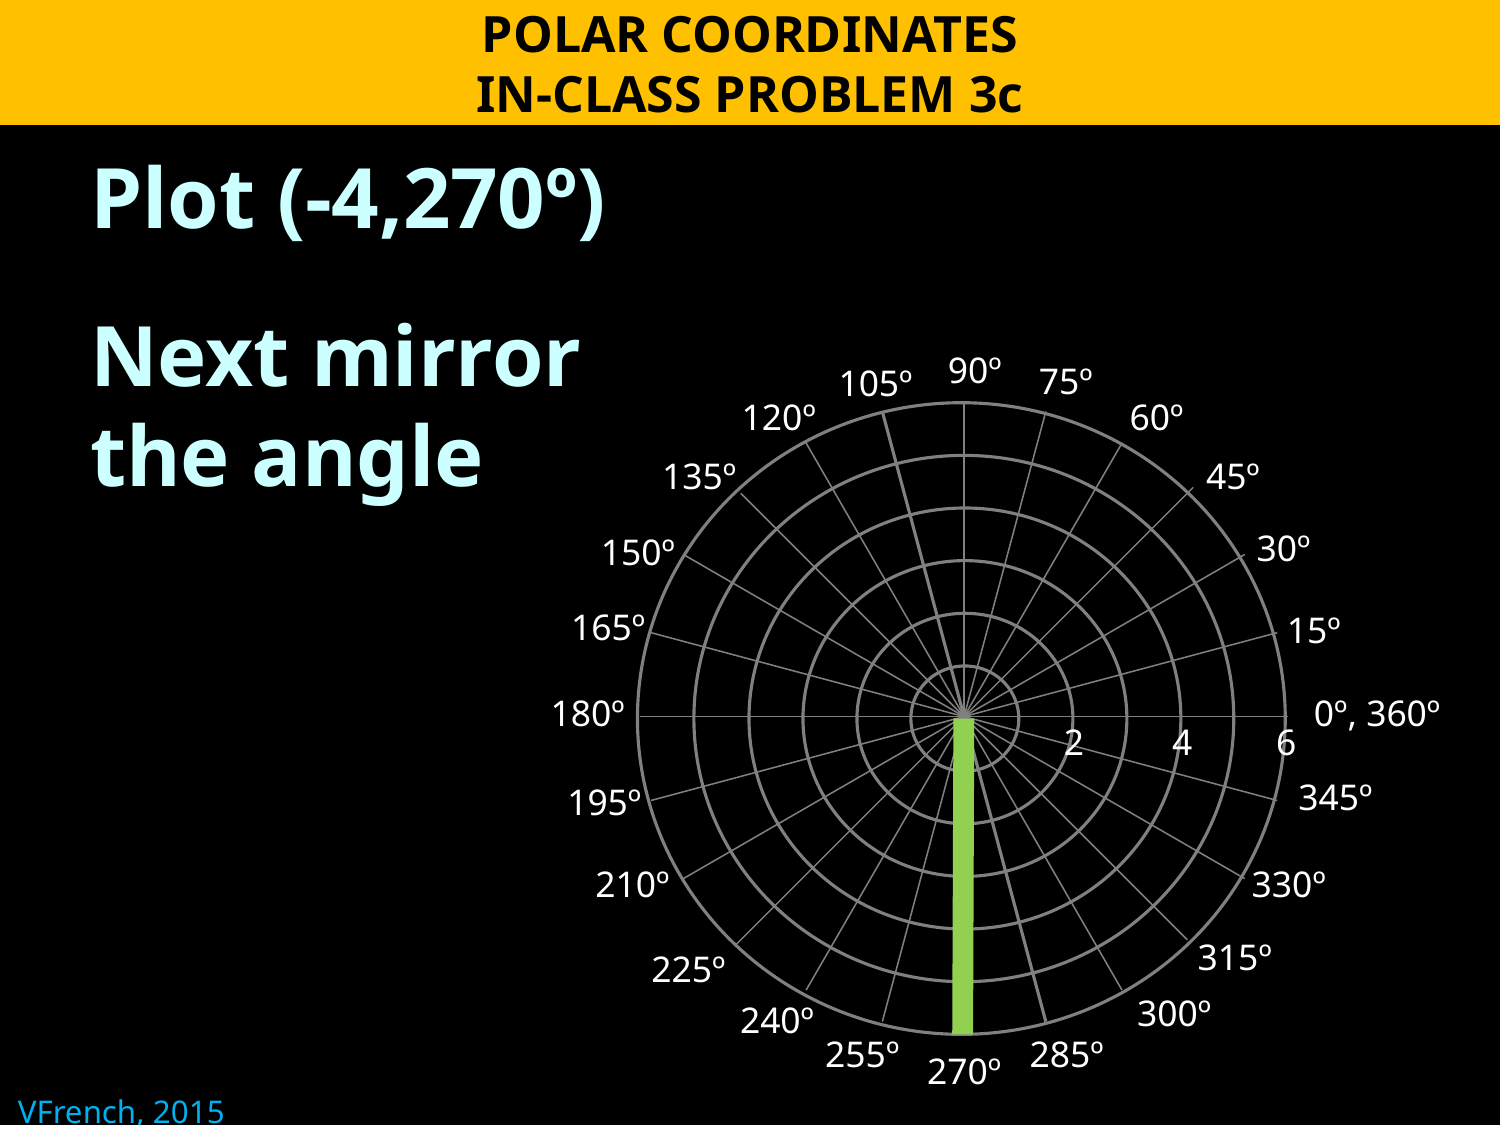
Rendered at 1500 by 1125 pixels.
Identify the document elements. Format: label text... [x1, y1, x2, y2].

list Plot (-4,270º) Next mirror the angle [75, 137, 1425, 1063]
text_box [534, 340, 1463, 1101]
text_box VFrench, 2015 [3, 1084, 241, 1125]
text_box POLAR COORDINATES IN-CLASS PROBLEM 3c [0, 0, 1500, 125]
